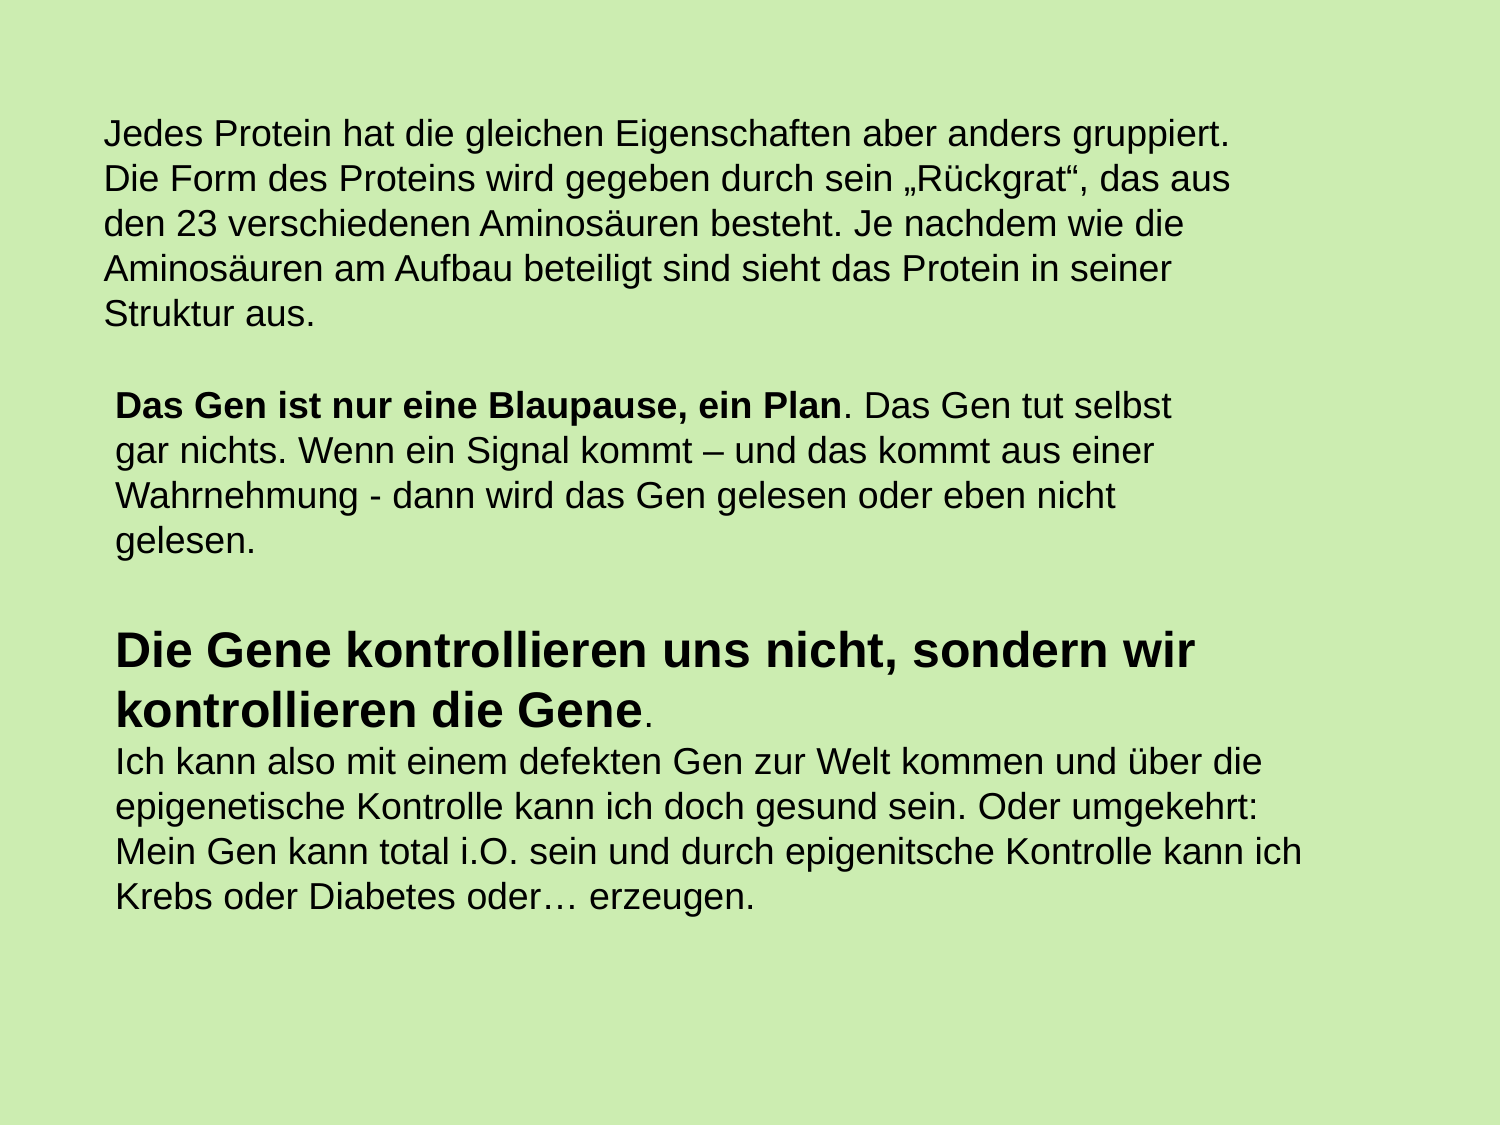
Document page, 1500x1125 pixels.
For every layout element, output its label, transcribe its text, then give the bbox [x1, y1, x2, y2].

text_box Das Gen ist nur eine Blaupause, ein Plan. Das Gen tut selbst gar nichts. Wenn ein Signal kommt – und das kommt aus einer Wahrnehmung - dann wird das Gen gelesen oder eben nicht gelesen. [100, 373, 1246, 571]
text_box Die Gene kontrollieren uns nicht, sondern wir kontrollieren die Gene. Ich kann also mit einem defekten Gen zur Welt kommen und über die epigenetische Kontrolle kann ich doch gesund sein. Oder umgekehrt: Mein Gen kann total i.O. sein und durch epigenitsche Kontrolle kann ich Krebs oder Diabetes oder… erzeugen. [100, 609, 1329, 928]
text_box Jedes Protein hat die gleichen Eigenschaften aber anders gruppiert. Die Form des Proteins wird gegeben durch sein „Rückgrat“, das aus den 23 verschiedenen Aminosäuren besteht. Je nachdem wie die Aminosäuren am Aufbau beteiligt sind sieht das Protein in seiner Struktur aus. [88, 101, 1247, 345]
